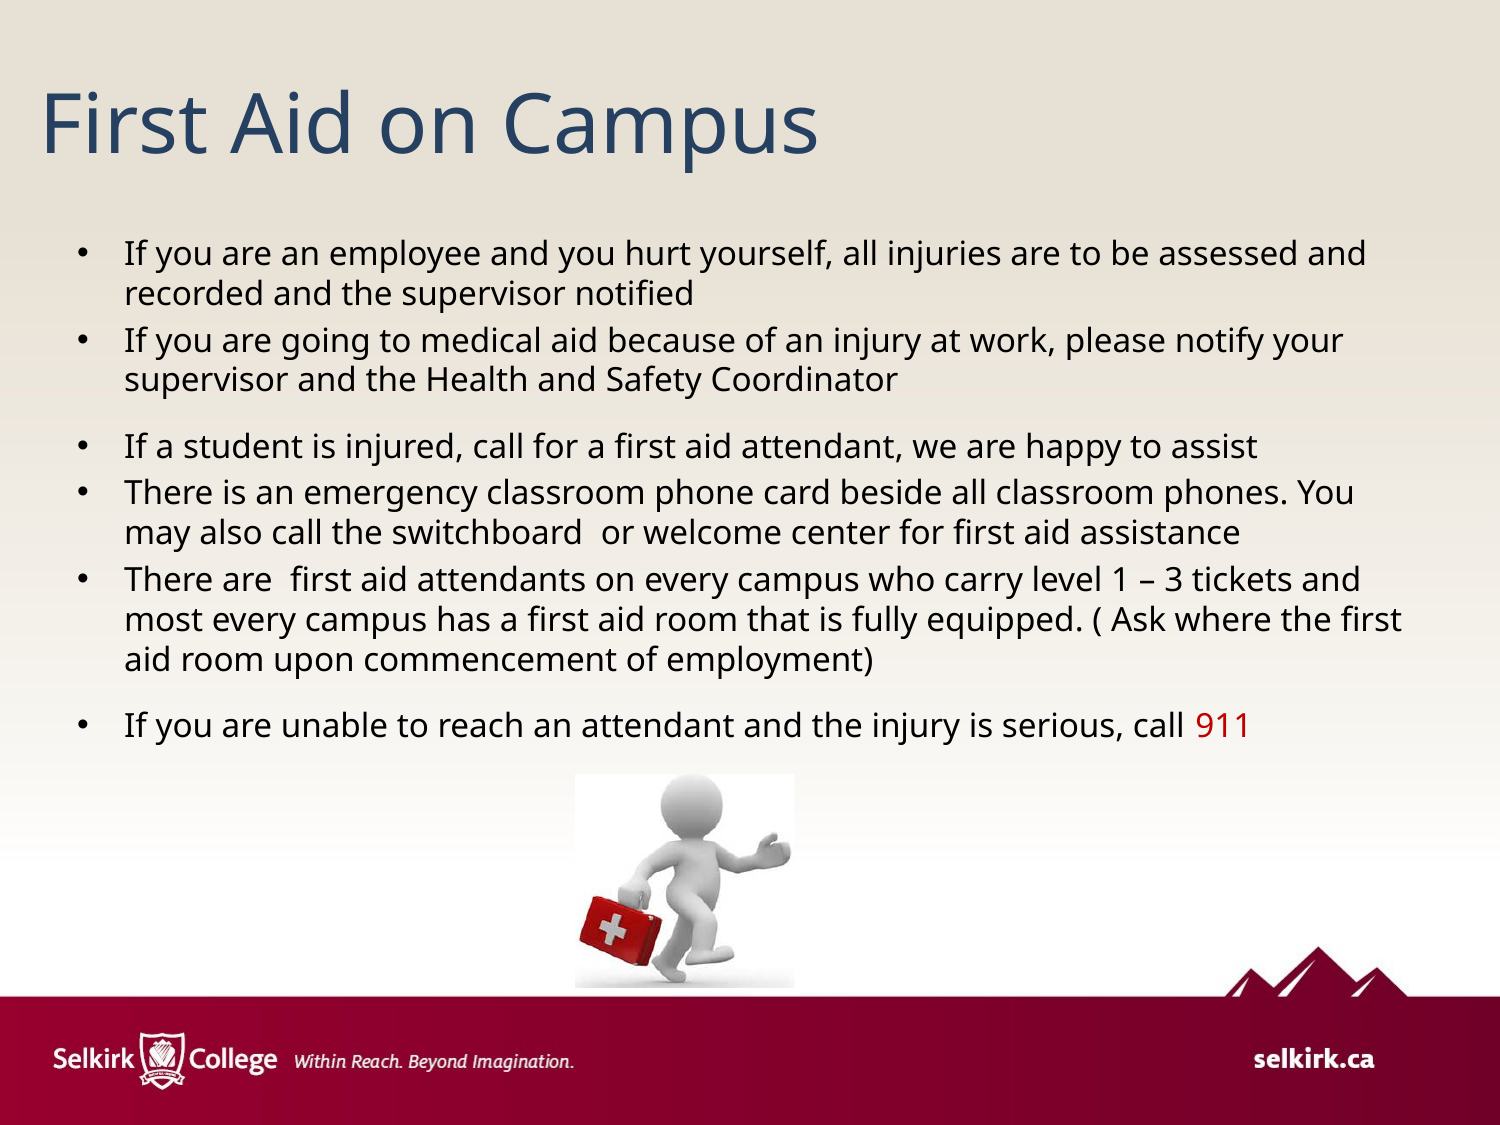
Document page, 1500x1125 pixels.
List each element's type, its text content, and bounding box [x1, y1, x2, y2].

text_box If you are an employee and you hurt yourself, all injuries are to be assessed and recorded and the supervisor notified If you are going to medical aid because of an injury at work, please notify your supervisor and the Health and Safety Coordinator If a student is injured, call for a first aid attendant, we are happy to assist There is an emergency classroom phone card beside all classroom phones. You may also call the switchboard or welcome center for first aid assistance There are first aid attendants on every campus who carry level 1 – 3 tickets and most every campus has a first aid room that is fully equipped. ( Ask where the first aid room upon commencement of employment) If you are unable to reach an attendant and the injury is serious, call 911 [62, 288, 1425, 1100]
picture [574, 774, 795, 988]
picture [0, 0, 1500, 1125]
text_box First Aid on Campus [24, 62, 1500, 288]
